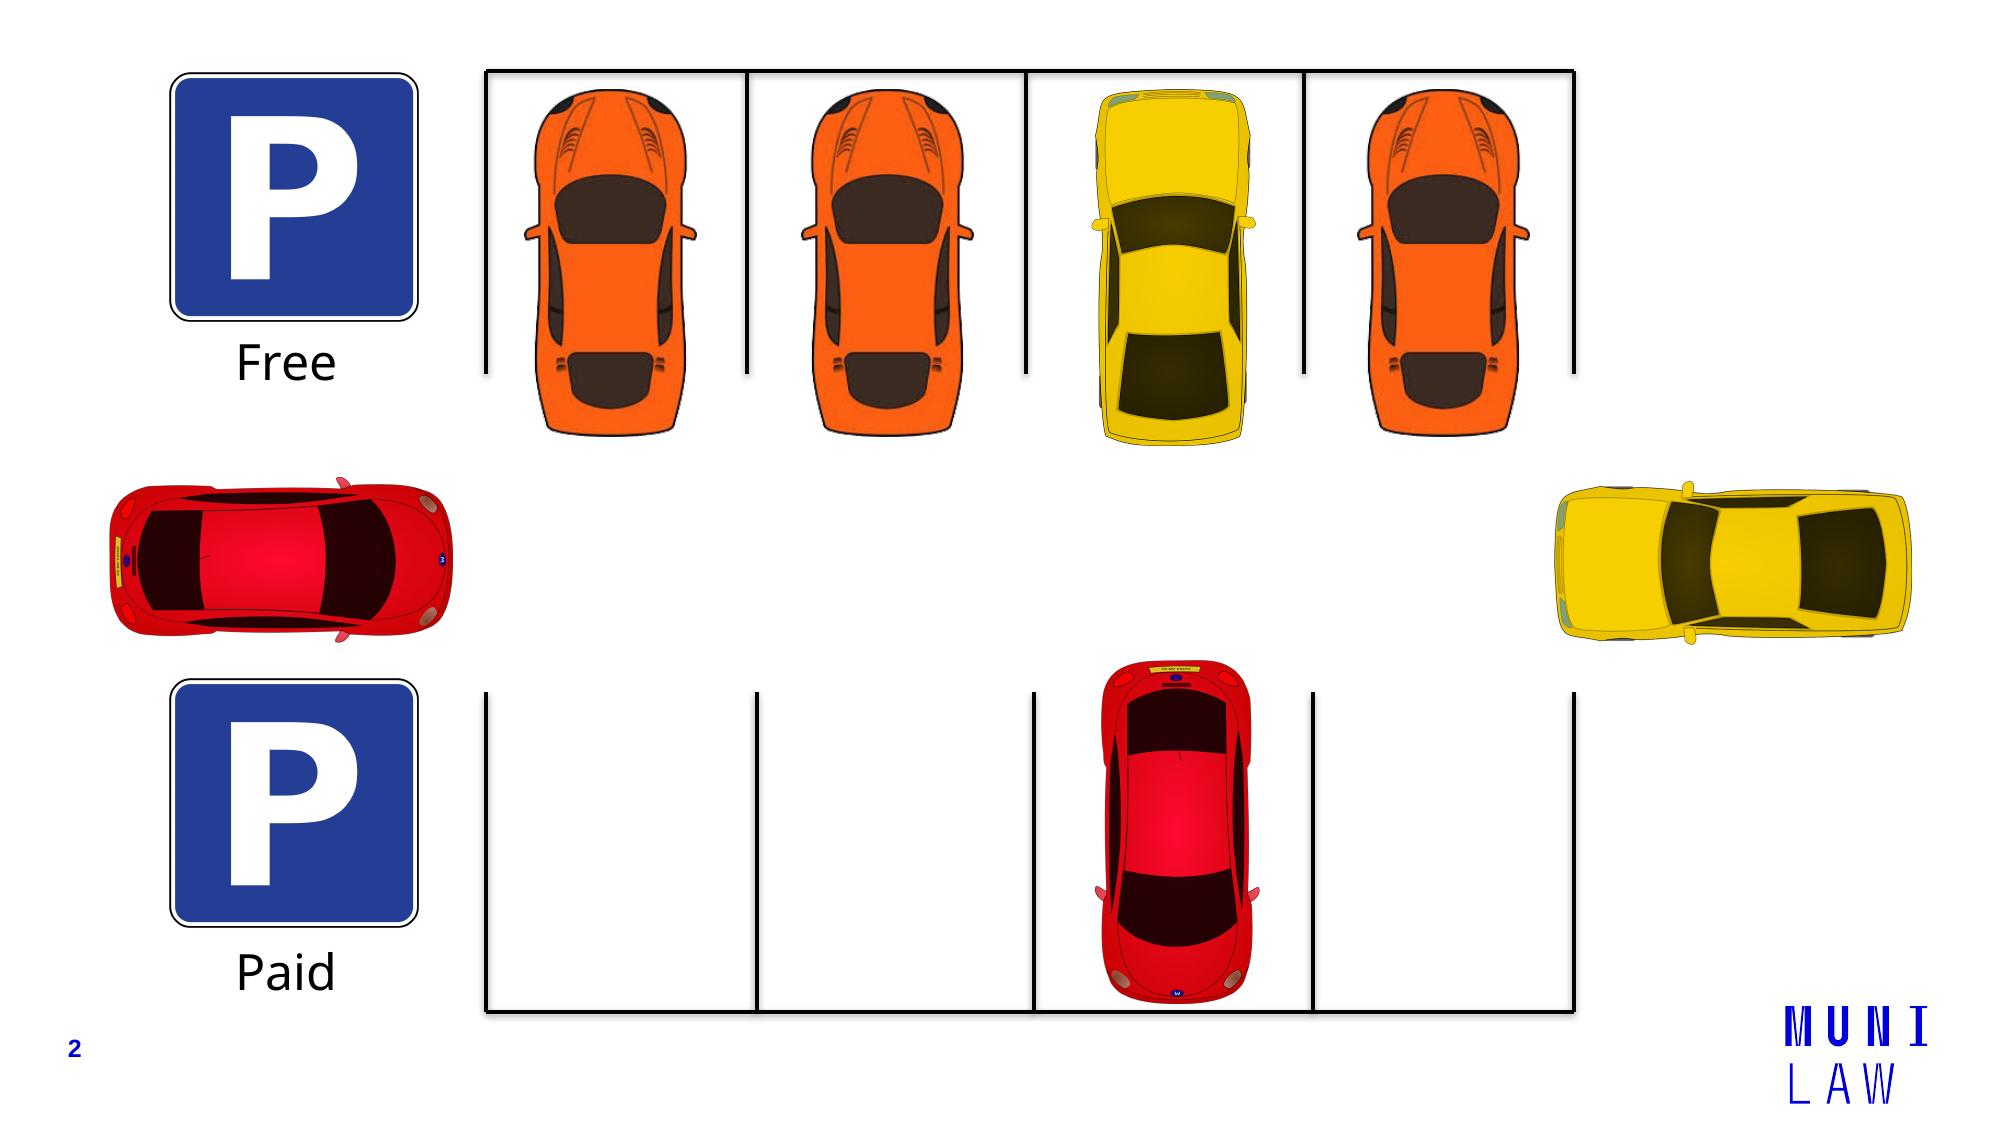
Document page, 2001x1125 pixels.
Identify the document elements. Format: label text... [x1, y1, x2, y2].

picture [1084, 88, 1264, 447]
slide_number 2 [67, 1021, 119, 1063]
text_box Paid [220, 933, 453, 1009]
text_box Free [220, 330, 360, 385]
picture [1090, 659, 1264, 691]
picture [110, 387, 453, 929]
picture [169, 72, 420, 323]
picture [1555, 383, 1912, 741]
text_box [485, 691, 1575, 1013]
picture [801, 88, 974, 437]
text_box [485, 70, 1575, 375]
picture [1357, 375, 1530, 437]
picture [524, 88, 697, 437]
